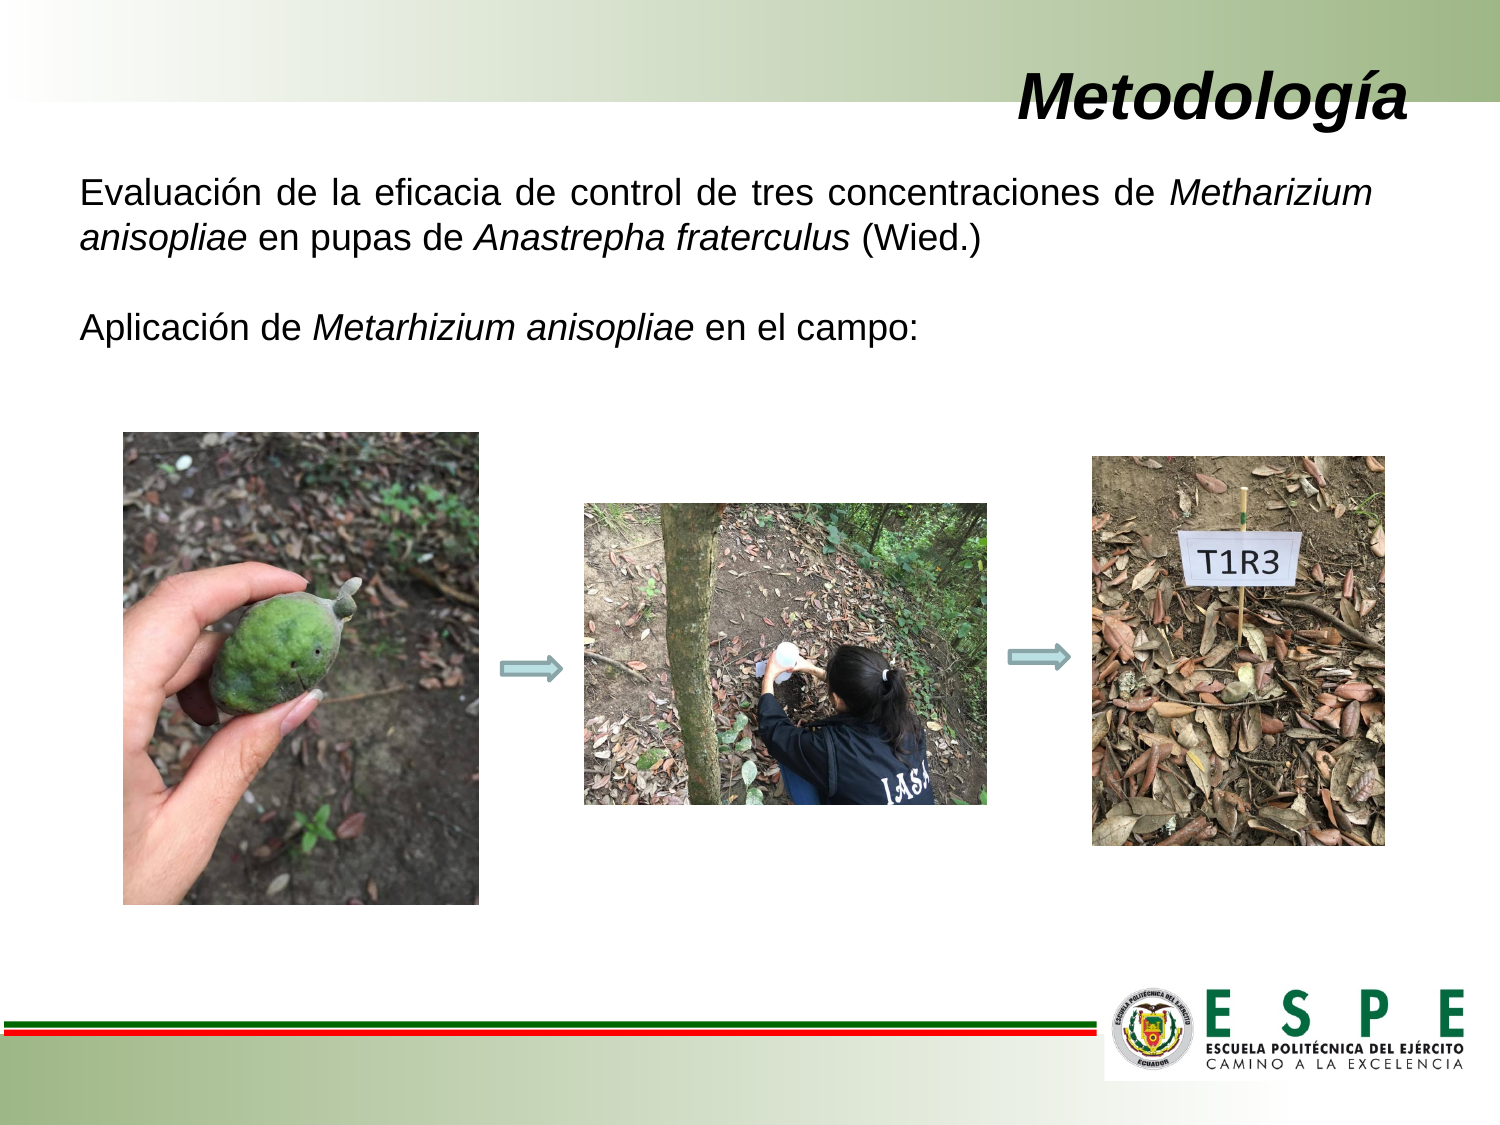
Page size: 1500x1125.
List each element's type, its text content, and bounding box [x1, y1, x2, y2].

title Metodología [75, 45, 1425, 176]
text_box [499, 654, 564, 683]
picture [584, 503, 987, 805]
text_box Evaluación de la eficacia de control de tres concentraciones de Metharizium anisopliae en pupas de Anastrepha fraterculus (Wied.) Aplicación de Metarhizium anisopliae en el campo: [64, 160, 1388, 356]
picture [1092, 455, 1386, 847]
picture [123, 432, 479, 906]
picture [1104, 976, 1483, 1081]
text_box [1007, 643, 1071, 671]
